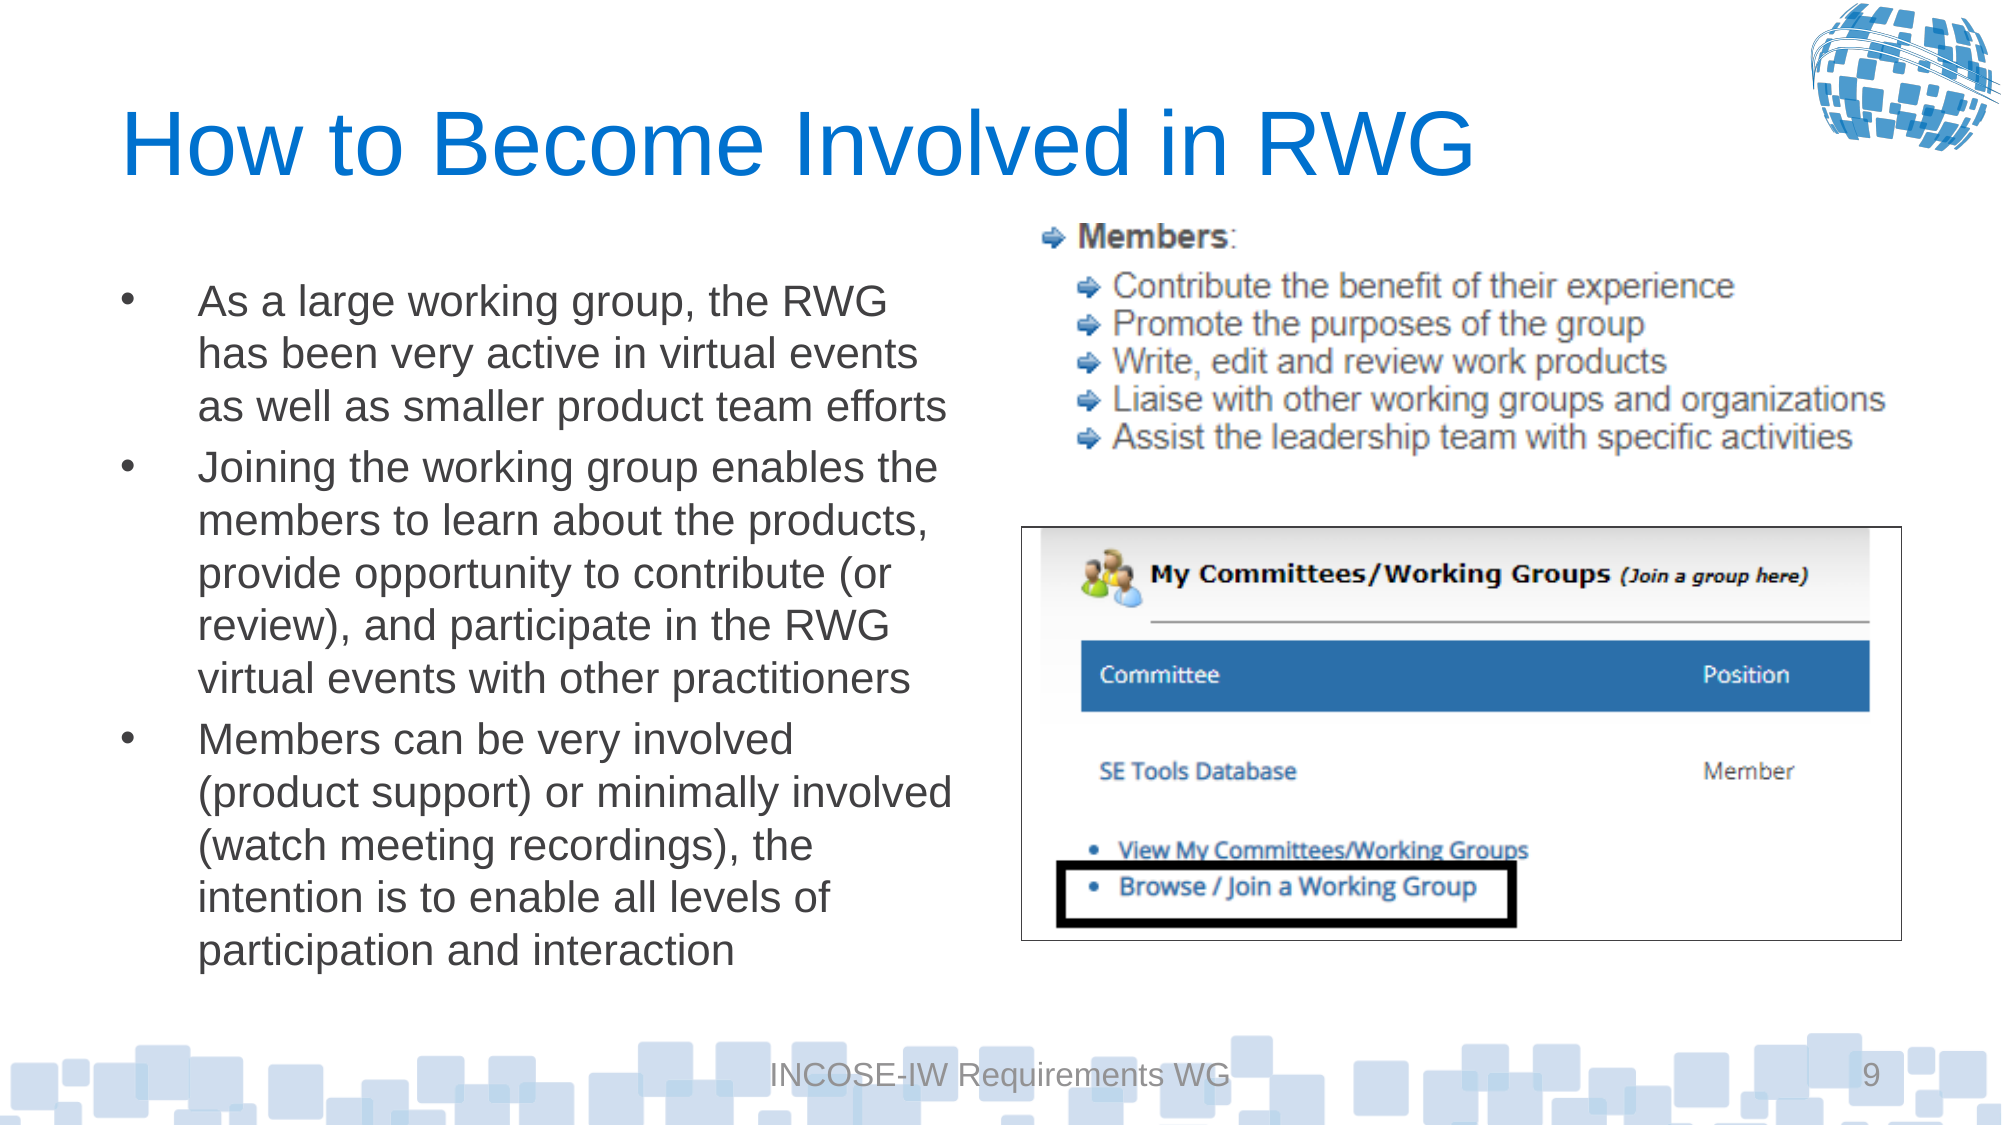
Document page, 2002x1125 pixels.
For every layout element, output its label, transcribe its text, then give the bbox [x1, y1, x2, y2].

list As a large working group, the RWG has been very active in virtual events as well as smaller product team efforts Joining the working group enables the members to learn about the products, provide opportunity to contribute (or review), and participate in the RWG virtual events with other practitioners Members can be very involved (product support) or minimally involved (watch meeting recordings), the intention is to enable all levels of participation and interaction [100, 262, 984, 1005]
picture [0, 0, 2002, 1125]
title How to Become Involved in RWG [100, 45, 1901, 233]
slide_number 9 [1434, 1042, 1901, 1103]
footer INCOSE-IW Requirements WG [683, 1042, 1318, 1103]
